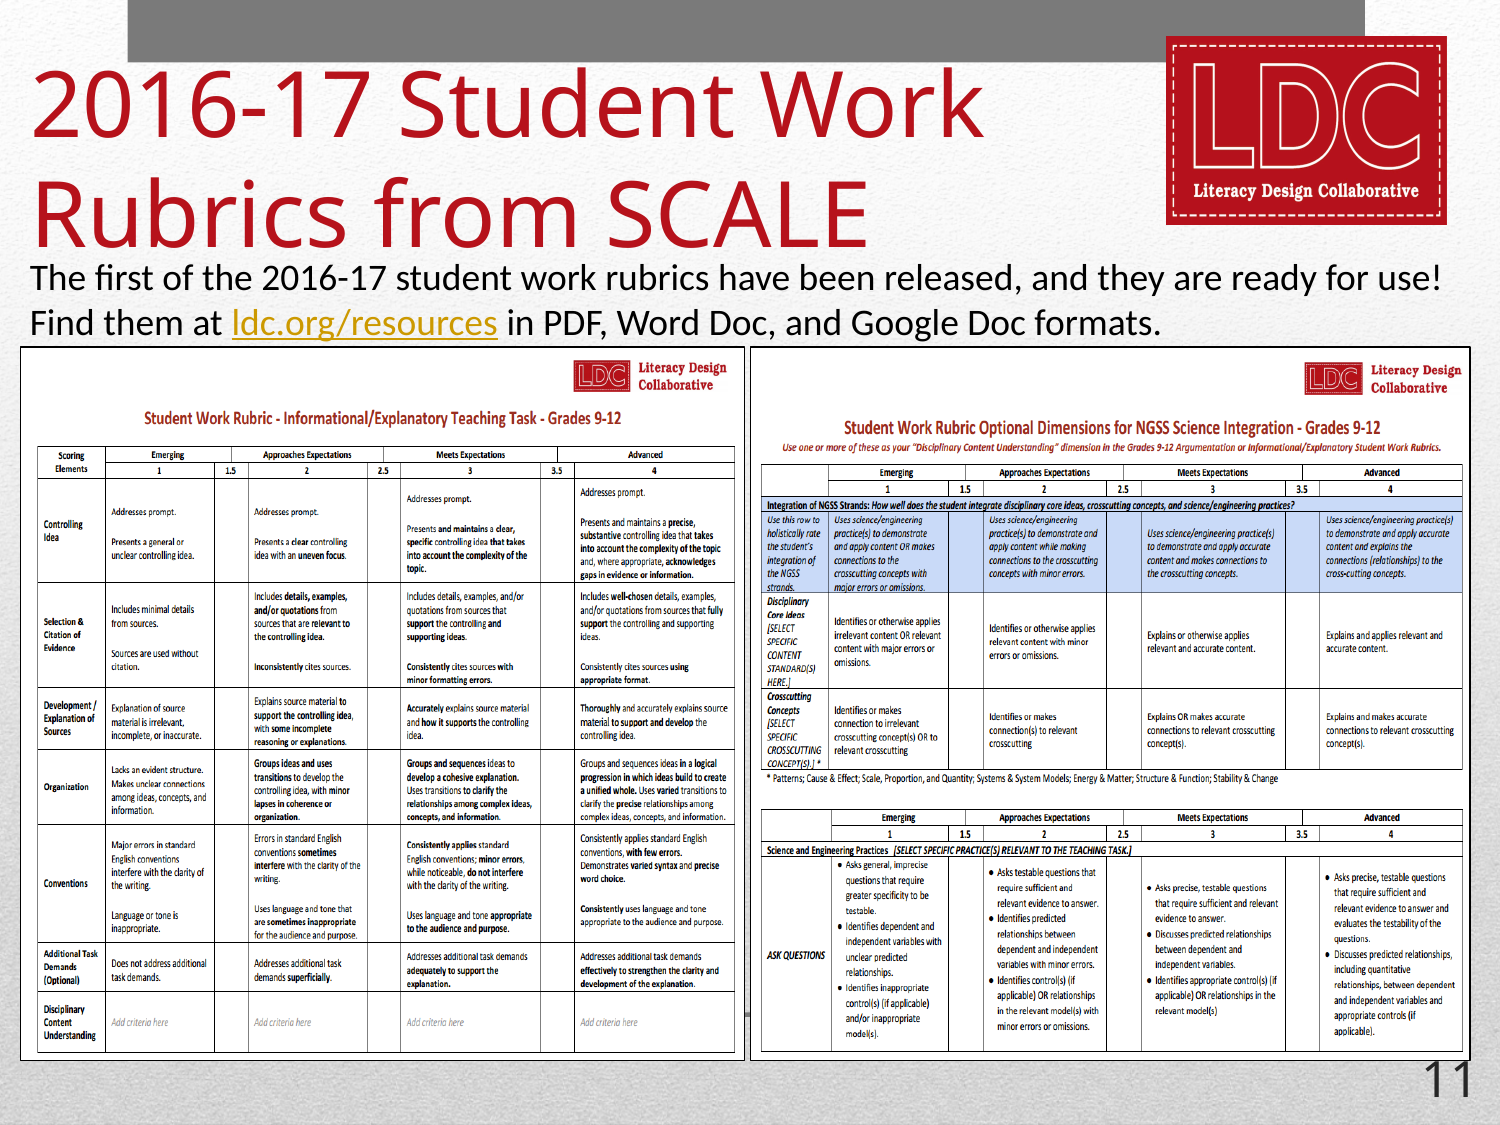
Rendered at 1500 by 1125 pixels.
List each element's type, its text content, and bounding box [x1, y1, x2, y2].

slide_number 11 [1403, 1038, 1494, 1125]
text_box The first of the 2016-17 student work rubrics have been released, and they are ready for use! Find them at ldc.org/resources in PDF, Word Doc, and Google Doc formats. [14, 237, 1469, 372]
picture [20, 346, 745, 1061]
picture [750, 346, 1470, 1061]
picture [1165, 35, 1448, 226]
title 2016-17 Student Work Rubrics from SCALE [14, 87, 1161, 225]
